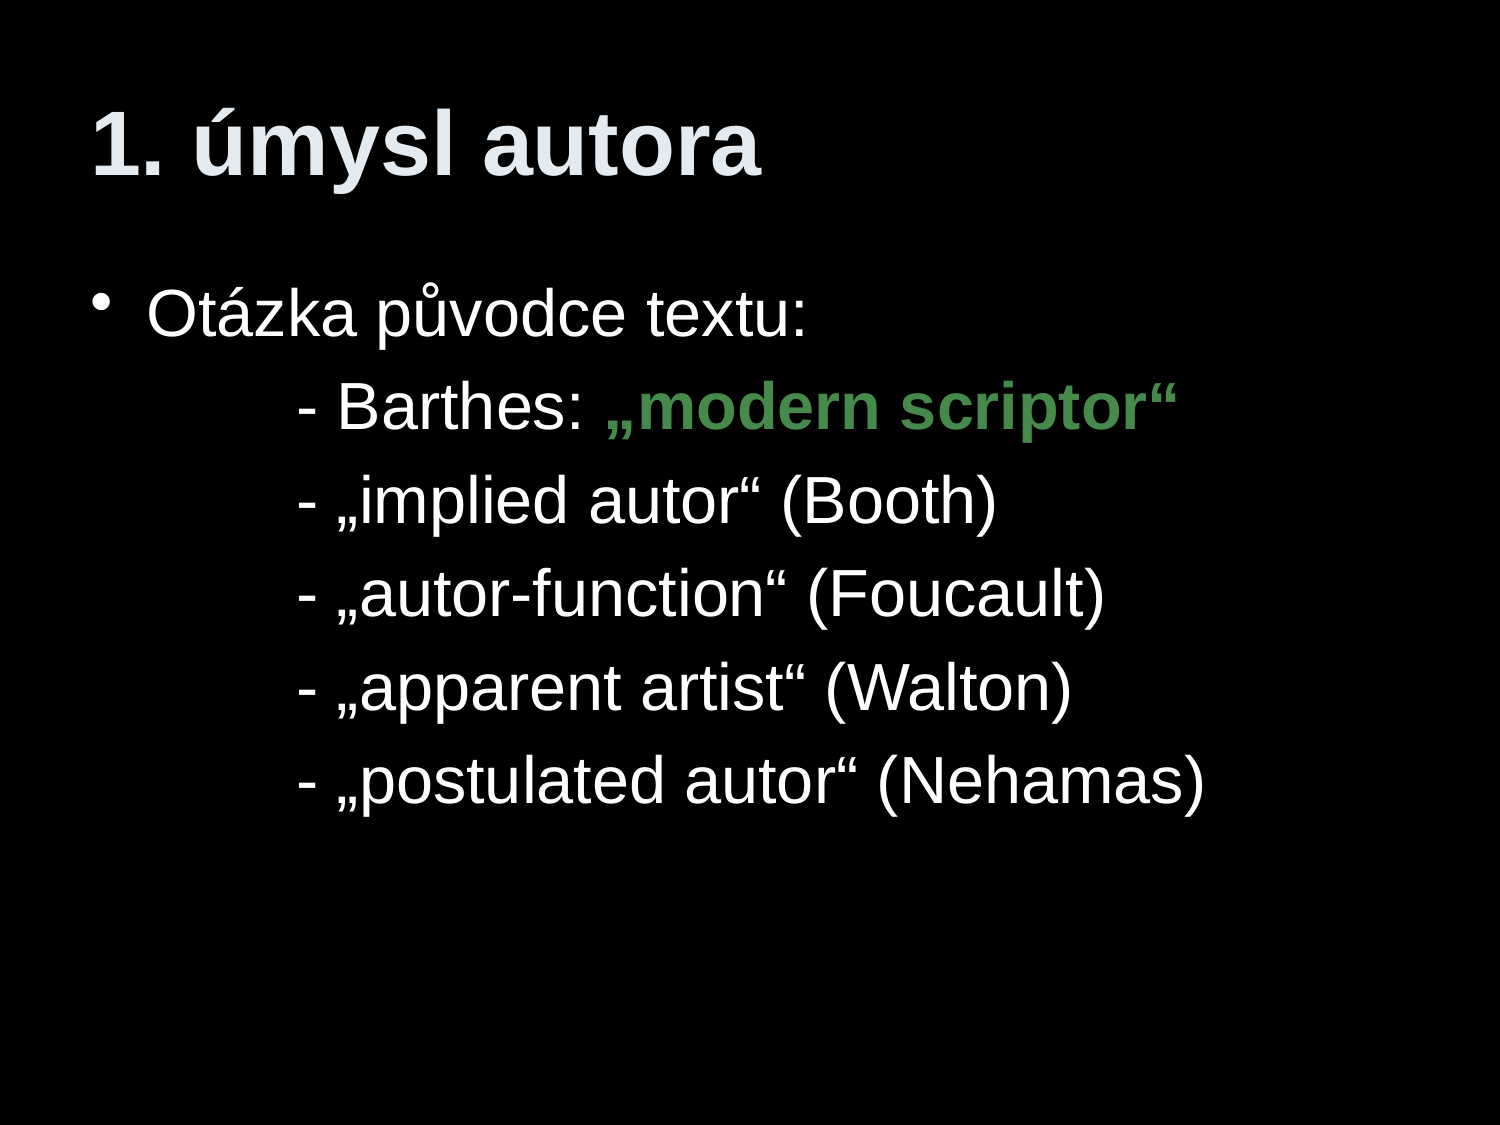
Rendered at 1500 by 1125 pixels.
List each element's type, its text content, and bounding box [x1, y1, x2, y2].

title 1. úmysl autora [74, 44, 1426, 233]
list Otázka původce textu: - Barthes: „modern scriptor“ - „implied autor“ (Booth) - „autor-function“ (Foucault) - „apparent artist“ (Walton) - „postulated autor“ (Nehamas) [74, 262, 1426, 1006]
